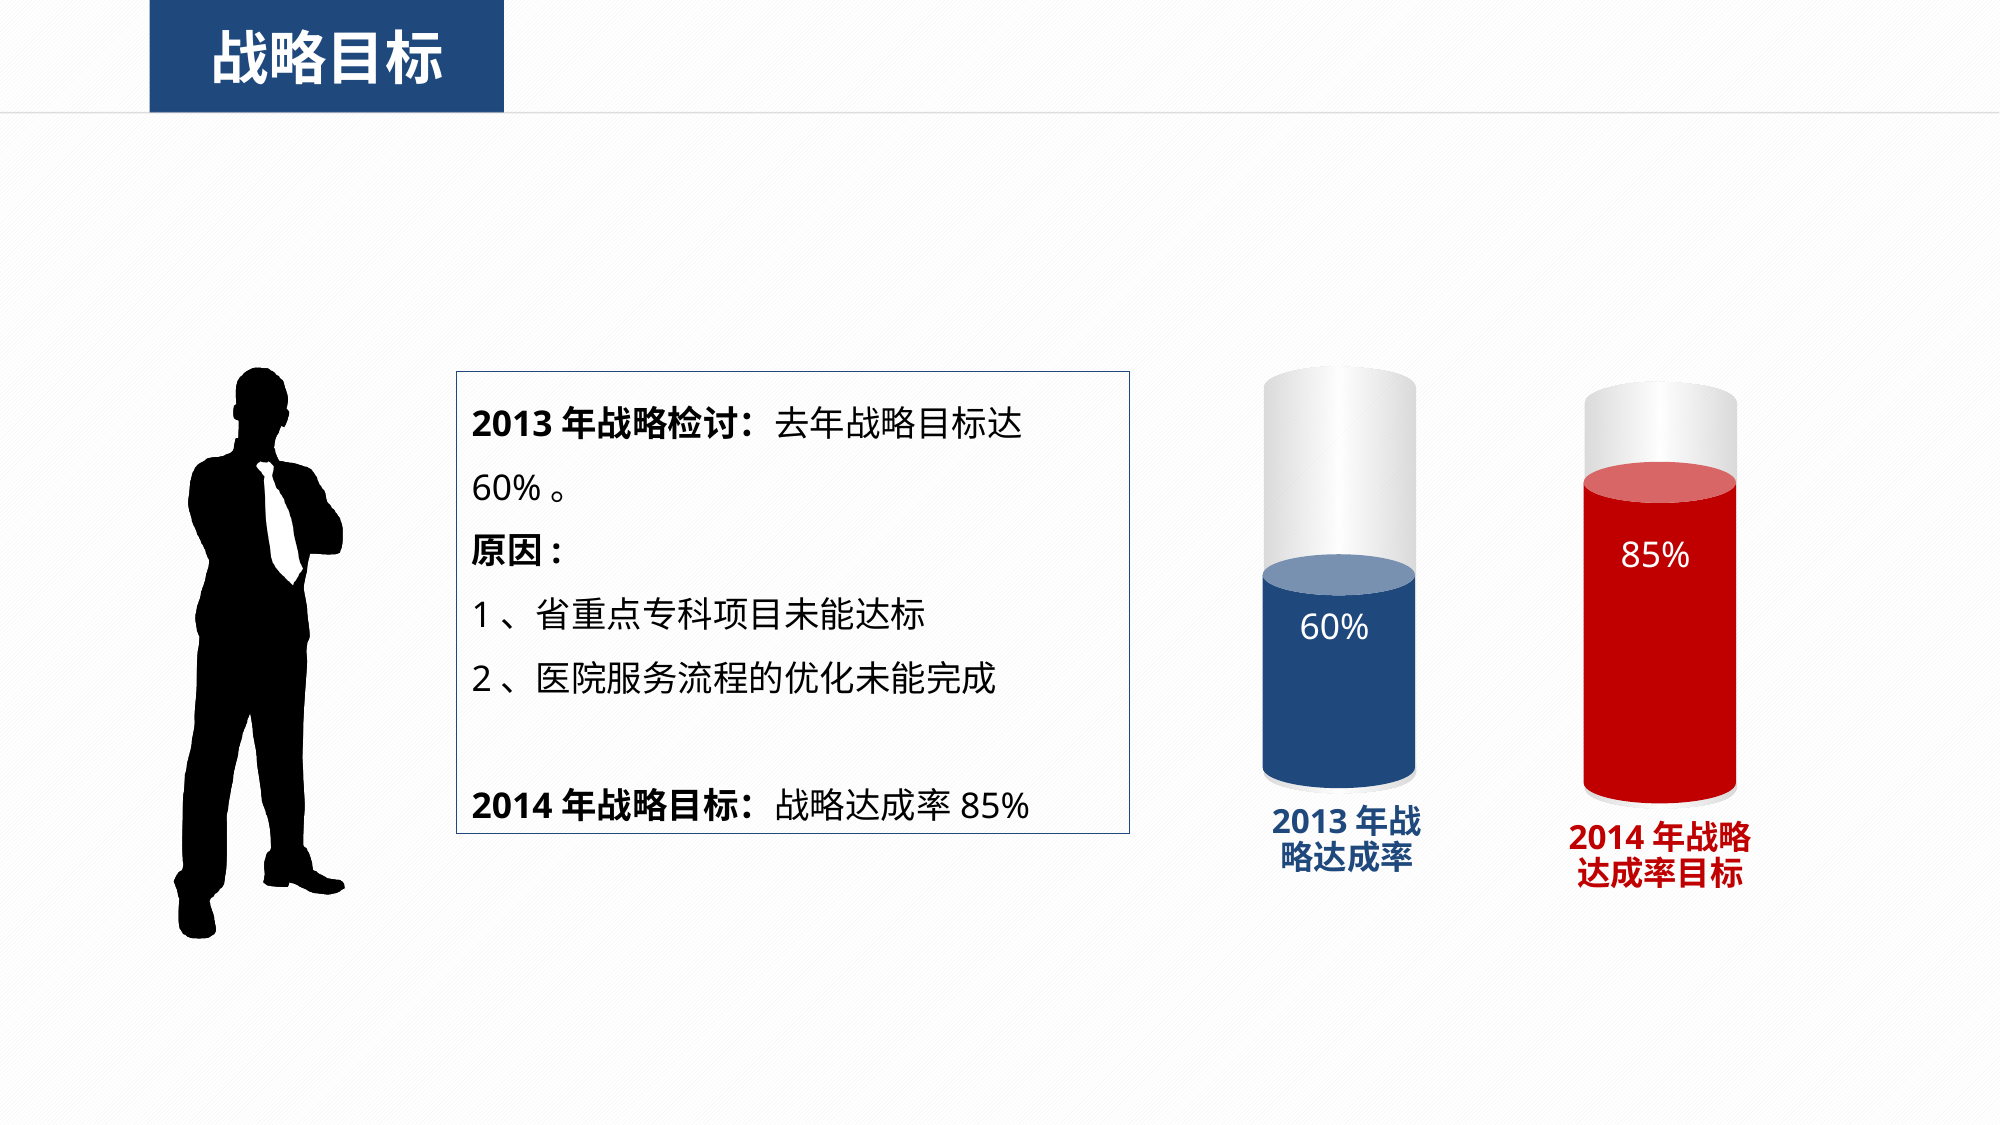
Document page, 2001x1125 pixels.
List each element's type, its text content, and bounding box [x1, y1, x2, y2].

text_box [1262, 553, 1416, 789]
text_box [1583, 461, 1737, 804]
text_box 2013年战略检讨：去年战略目标达60%。 原因: 1、省重点专科项目未能达标 2、医院服务流程的优化未能完成 2014年战略目标：战略达成率85% [456, 371, 1130, 834]
picture [173, 366, 345, 940]
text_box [1243, 366, 1451, 886]
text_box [1544, 381, 1777, 902]
text_box 战略目标 [148, 0, 506, 111]
